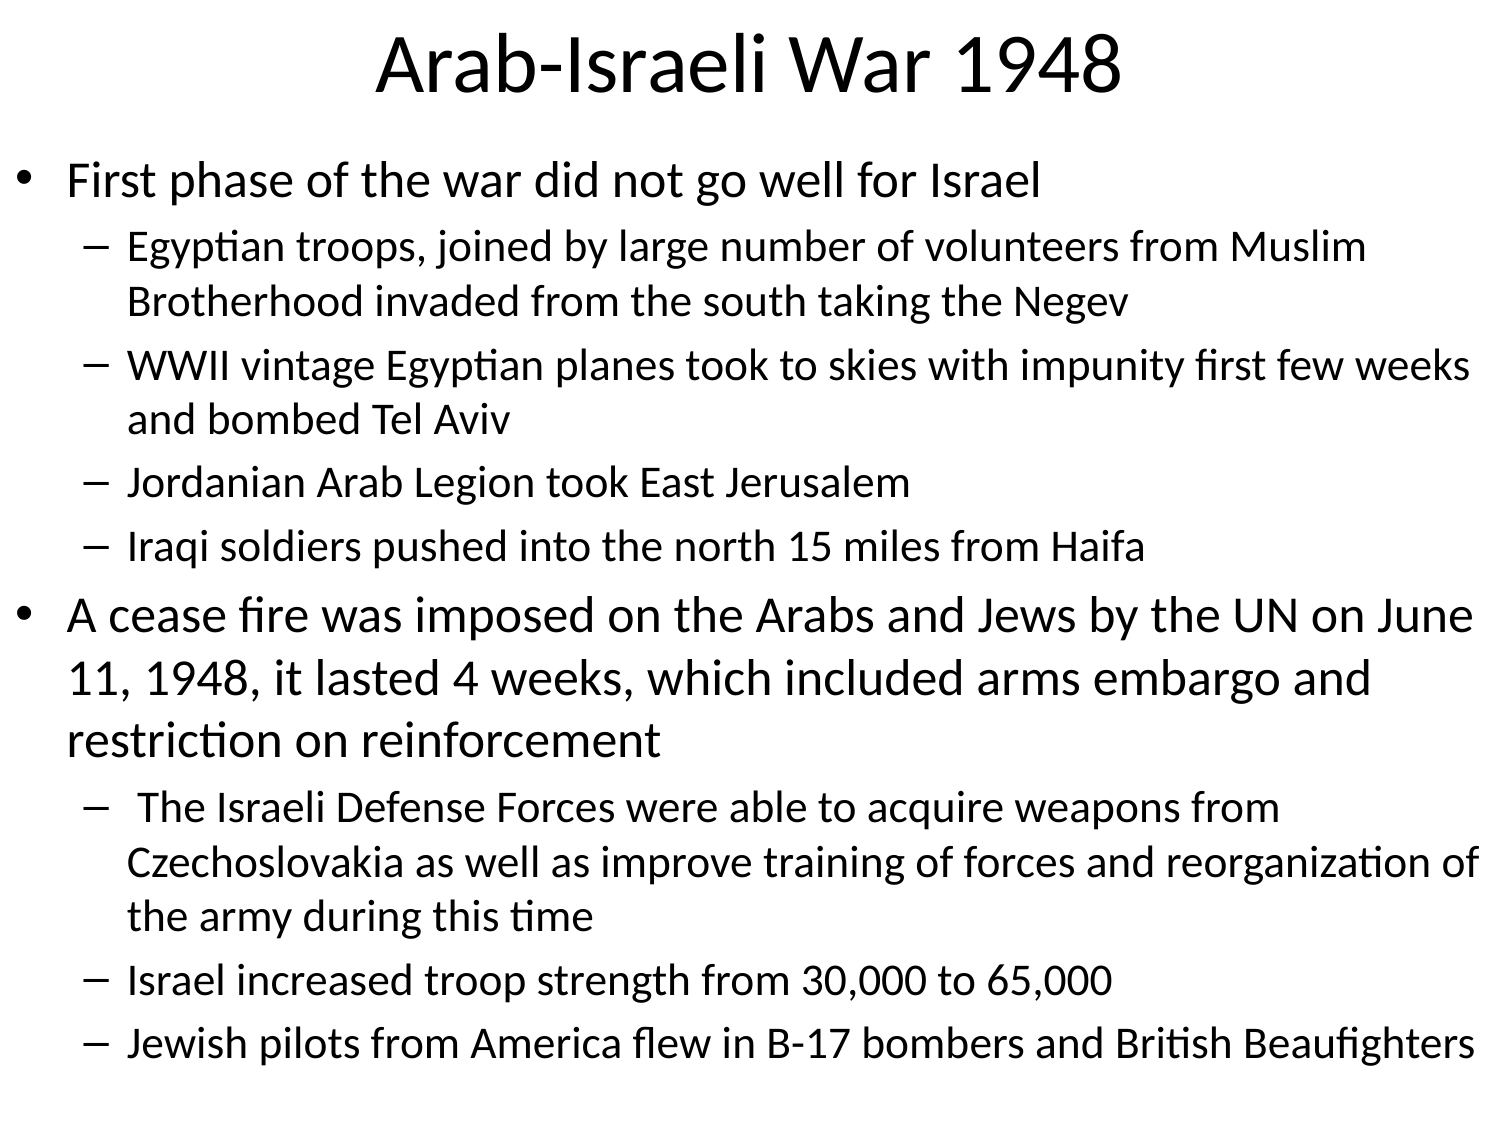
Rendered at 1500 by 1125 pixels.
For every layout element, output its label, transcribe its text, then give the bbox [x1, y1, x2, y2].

title Arab-Israeli War 1948 [75, 0, 1425, 118]
list First phase of the war did not go well for Israel Egyptian troops, joined by large number of volunteers from Muslim Brotherhood invaded from the south taking the Negev WWII vintage Egyptian planes took to skies with impunity first few weeks and bombed Tel Aviv Jordanian Arab Legion took East Jerusalem Iraqi soldiers pushed into the north 15 miles from Haifa A cease fire was imposed on the Arabs and Jews by the UN on June 11, 1948, it lasted 4 weeks, which included arms embargo and restriction on reinforcement The Israeli Defense Forces were able to acquire weapons from Czechoslovakia as well as improve training of forces and reorganization of the army during this time Israel increased troop strength from 30,000 to 65,000 Jewish pilots from America flew in B-17 bombers and British Beaufighters [0, 137, 1500, 1125]
